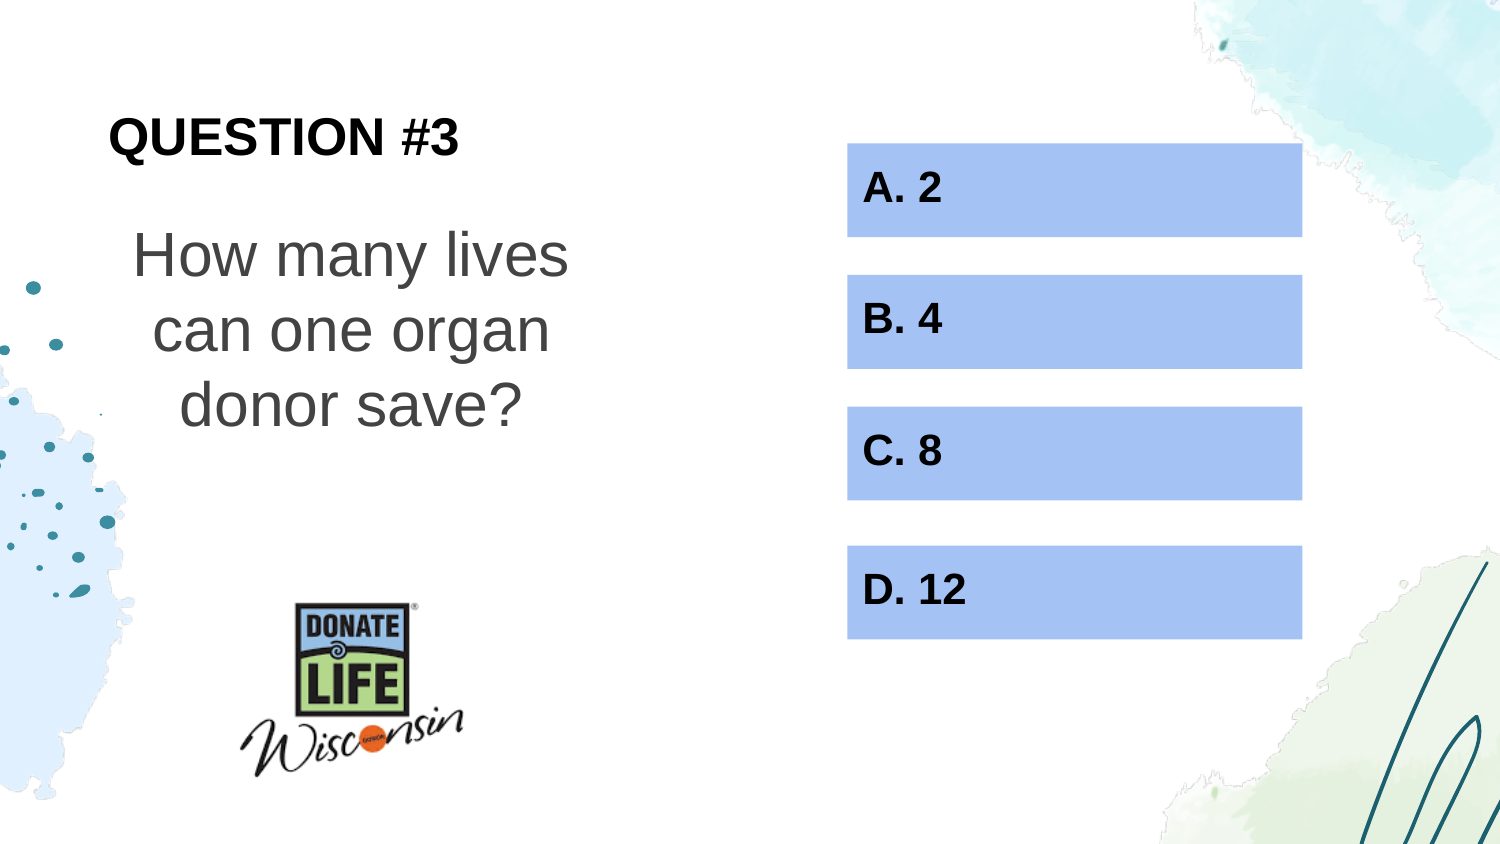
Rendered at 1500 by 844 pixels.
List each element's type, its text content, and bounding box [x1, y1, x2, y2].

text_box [847, 545, 1303, 640]
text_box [847, 274, 1303, 370]
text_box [1140, 423, 1500, 844]
title QUESTION #3 [92, 87, 1433, 183]
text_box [847, 406, 1303, 501]
picture [198, 531, 505, 838]
list How many lives can one organ donor save? [82, 198, 622, 776]
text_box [847, 143, 1303, 238]
